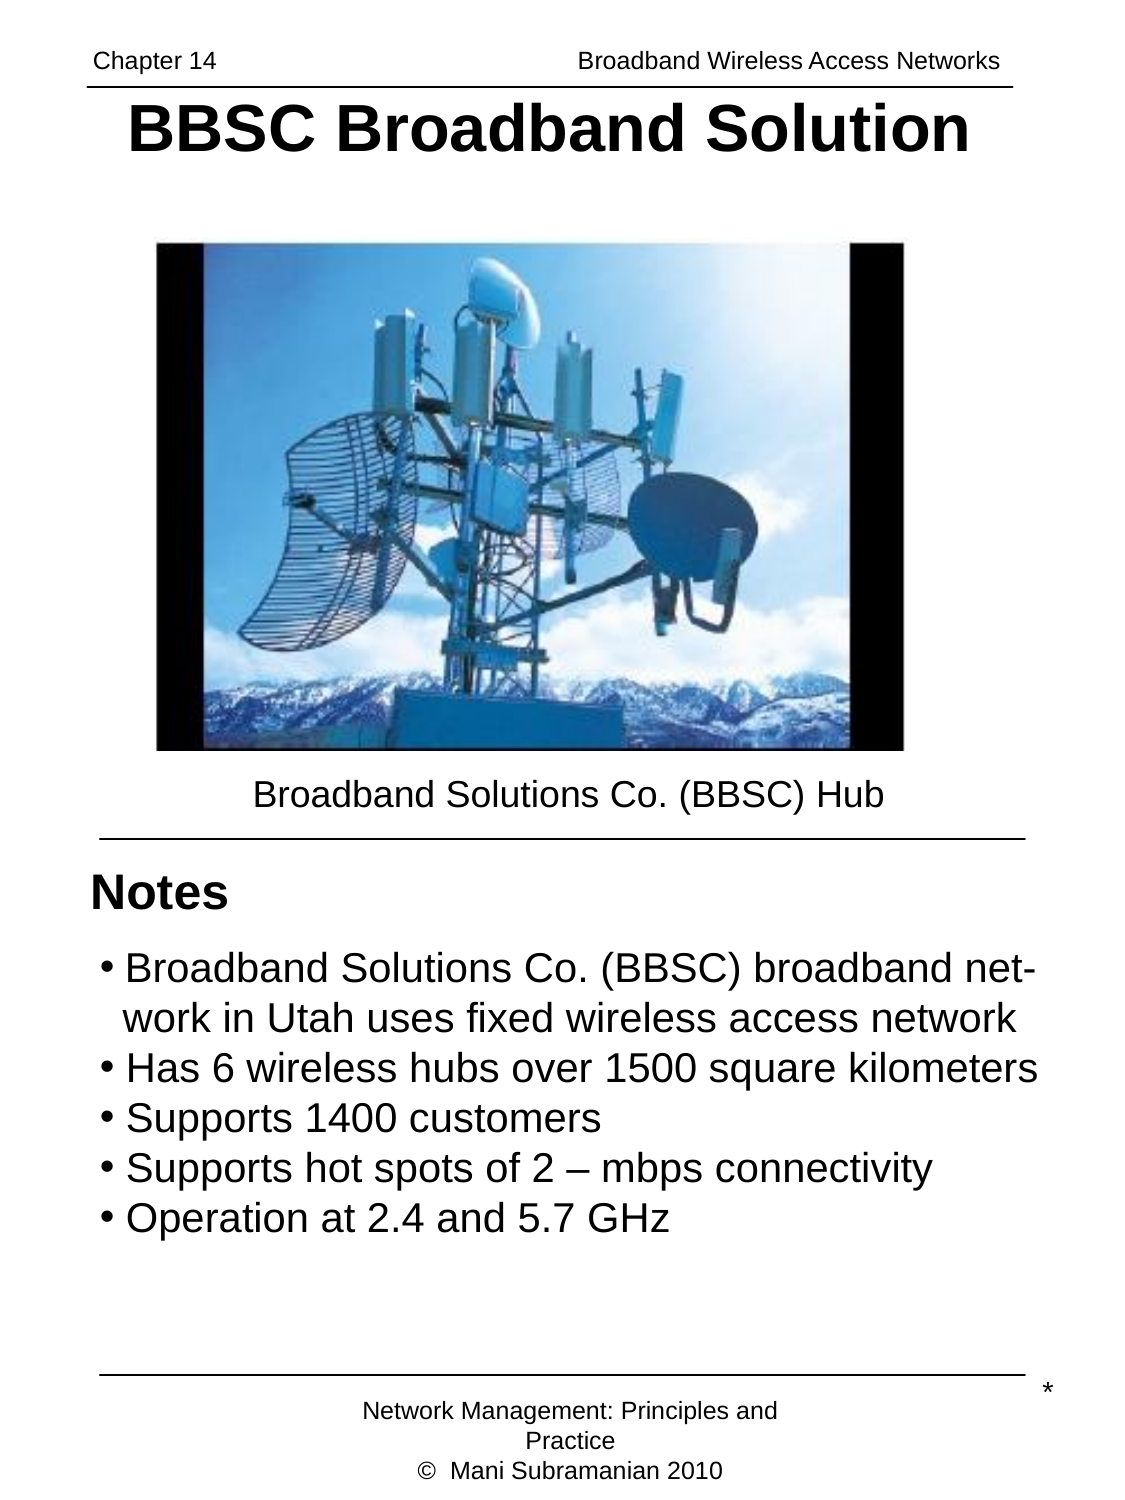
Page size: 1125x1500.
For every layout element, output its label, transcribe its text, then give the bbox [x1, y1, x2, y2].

text_box Broadband Solutions Co. (BBSC) Hub [237, 762, 901, 823]
text_box Chapter 14 Broadband Wireless Access Networks [50, 37, 1017, 83]
title BBSC Broadband Solution [87, 88, 1013, 163]
picture [137, 237, 938, 751]
text_box * [806, 1365, 1069, 1470]
text_box Notes [0, 851, 250, 927]
text_box Network Management: Principles and Practice © Mani Subramanian 2010 [299, 1387, 806, 1463]
text_box Broadband Solutions Co. (BBSC) broadband net- work in Utah uses fixed wireless access network Has 6 wireless hubs over 1500 square kilometers Supports 1400 customers Supports hot spots of 2 – mbps connectivity Operation at 2.4 and 5.7 GHz [84, 933, 1060, 1252]
